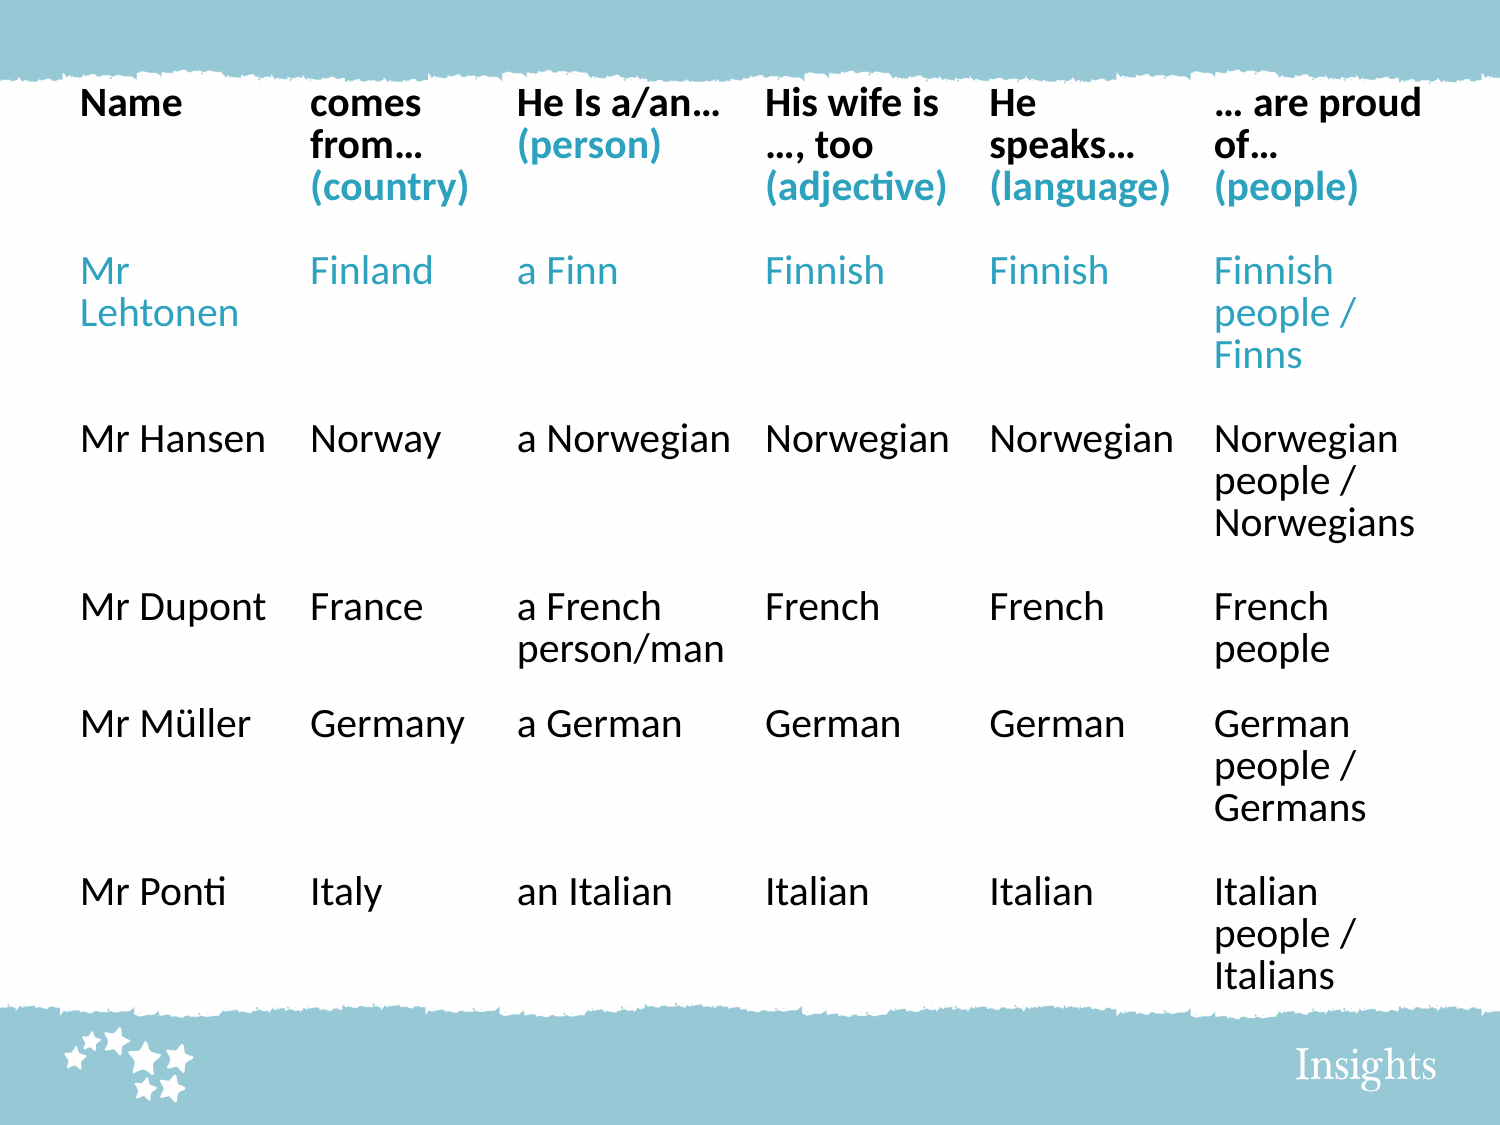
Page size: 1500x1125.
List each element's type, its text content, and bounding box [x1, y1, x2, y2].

table_cell French people [1199, 582, 1447, 699]
table_cell a Finn [502, 246, 750, 414]
table_cell French [974, 582, 1199, 699]
table_cell a French person/man [502, 582, 750, 699]
table_cell Italian [974, 867, 1199, 1035]
table_cell a German [502, 699, 750, 867]
table_cell Finnish [750, 246, 974, 414]
table_header He speaks… (language) [974, 78, 1199, 246]
table_header Name [65, 78, 295, 246]
picture [0, 0, 1500, 1125]
table_header His wife is …, too (adjective) [750, 78, 974, 246]
table_cell a Norwegian [502, 414, 750, 582]
table_cell Mr Müller [65, 699, 295, 867]
table_cell Finland [295, 246, 502, 414]
table_cell Germany [295, 699, 502, 867]
table_cell German [750, 699, 974, 867]
table_cell Mr Lehtonen [65, 246, 295, 414]
table_cell Italian people / Italians [1199, 867, 1447, 1035]
table_header He Is a/an… (person) [502, 78, 750, 246]
table_cell German [974, 699, 1199, 867]
table_header comes from… (country) [295, 78, 502, 246]
table_cell German people / Germans [1199, 699, 1447, 867]
table_cell Finnish [974, 246, 1199, 414]
table_cell an Italian [502, 867, 750, 1035]
table_cell Mr Ponti [65, 867, 295, 1035]
table_header … are proud of… (people) [1199, 78, 1447, 246]
table_cell Norway [295, 414, 502, 582]
table_cell Finnish people / Finns [1199, 246, 1447, 414]
table_cell Mr Dupont [65, 582, 295, 699]
table_cell Norwegian people / Norwegians [1199, 414, 1447, 582]
table_cell Italian [750, 867, 974, 1035]
table_cell Italy [295, 867, 502, 1035]
table_cell French [750, 582, 974, 699]
table_cell Norwegian [750, 414, 974, 582]
table_cell Mr Hansen [65, 414, 295, 582]
table_cell Norwegian [974, 414, 1199, 582]
table_cell France [295, 582, 502, 699]
